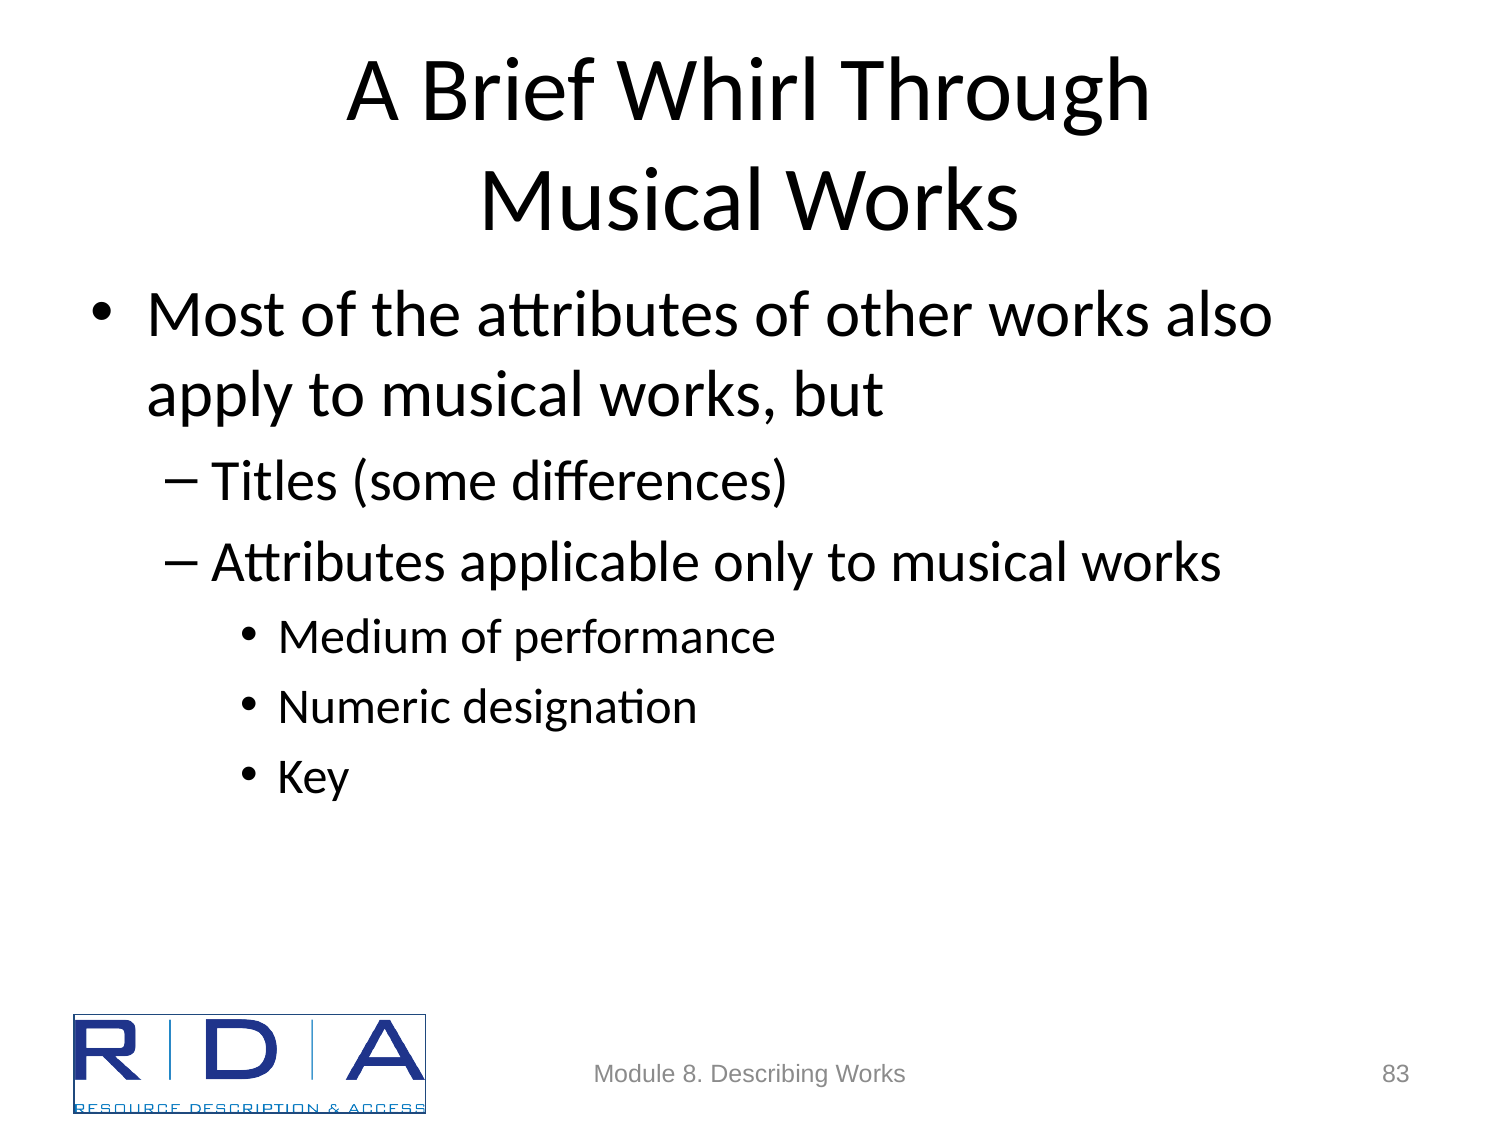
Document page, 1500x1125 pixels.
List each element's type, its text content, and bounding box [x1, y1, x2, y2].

slide_number 83 [1074, 1042, 1425, 1103]
picture [75, 1015, 425, 1112]
footer Module 8. Describing Works [512, 1042, 988, 1103]
title A Brief Whirl Through Musical Works [75, 45, 1425, 233]
list Most of the attributes of other works also apply to musical works, but Titles (some differences) Attributes applicable only to musical works Medium of performance Numeric designation Key [75, 262, 1425, 1005]
